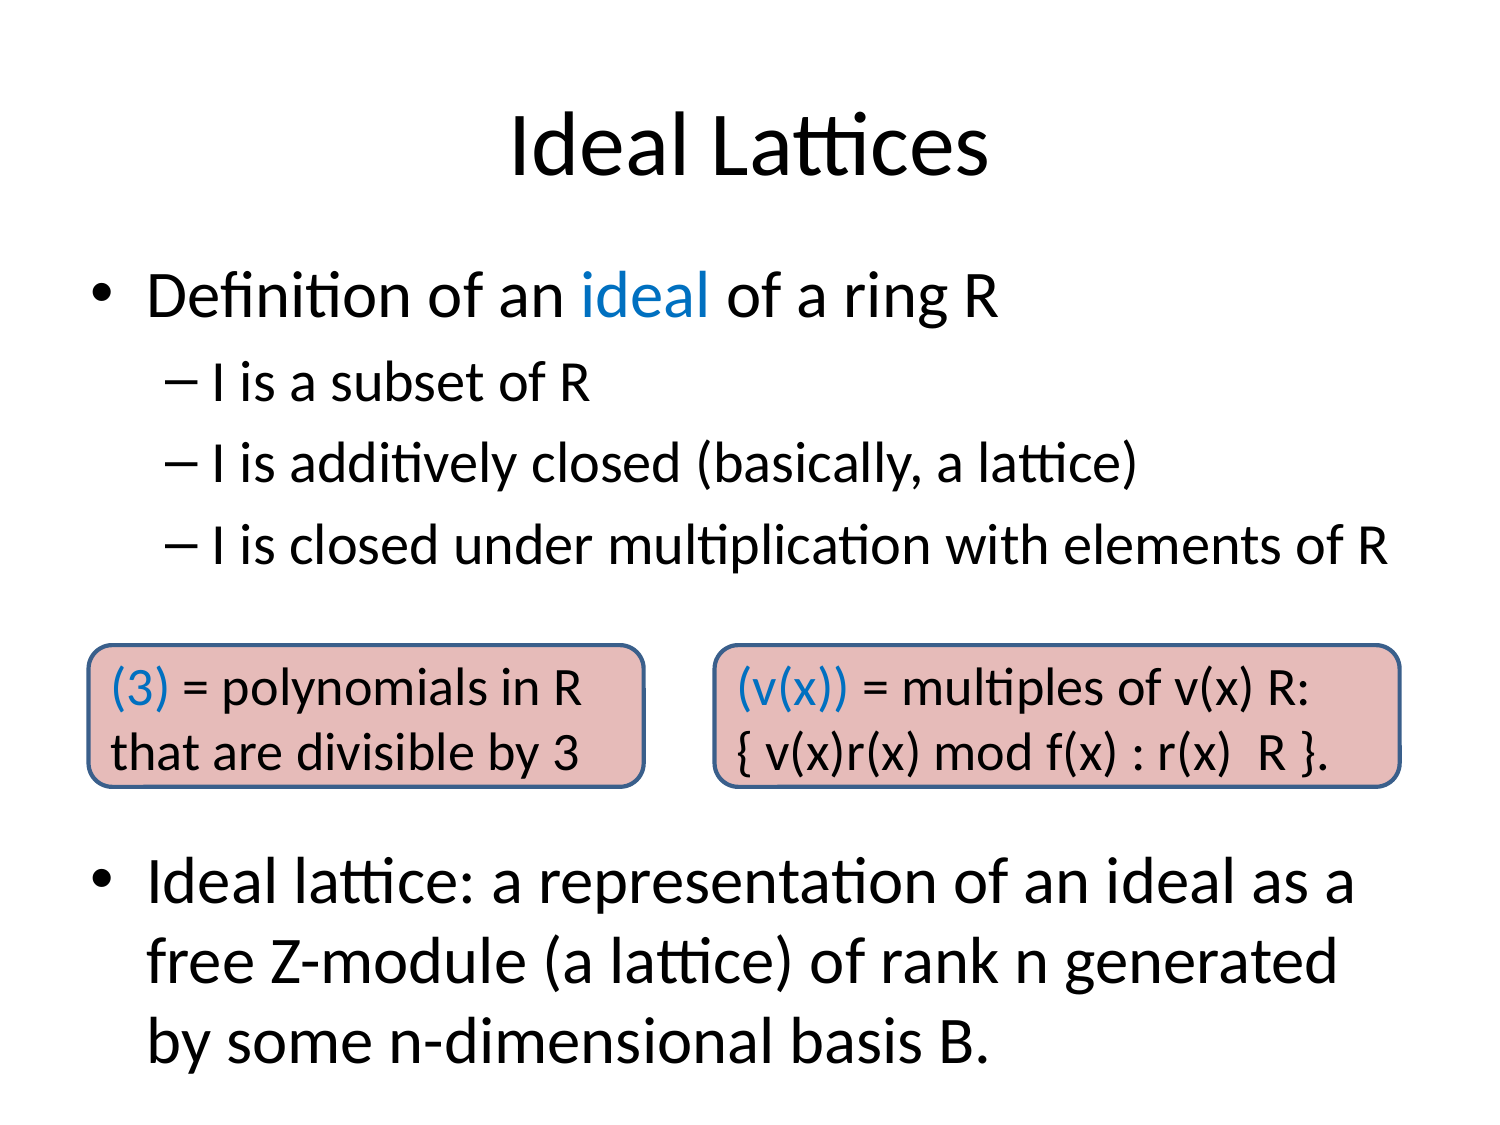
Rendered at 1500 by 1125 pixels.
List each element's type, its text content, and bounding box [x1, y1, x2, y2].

list Ideal lattice: a representation of an ideal as a free Z-module (a lattice) of rank n generated by some n-dimensional basis B. [74, 829, 1426, 1095]
text_box Definition of an ideal of a ring R I is a subset of R I is additively closed (basically, a lattice) I is closed under multiplication with elements of R [75, 243, 1471, 776]
text_box (3) = polynomials in R that are divisible by 3 [86, 643, 646, 789]
title Ideal Lattices [74, 44, 1426, 233]
